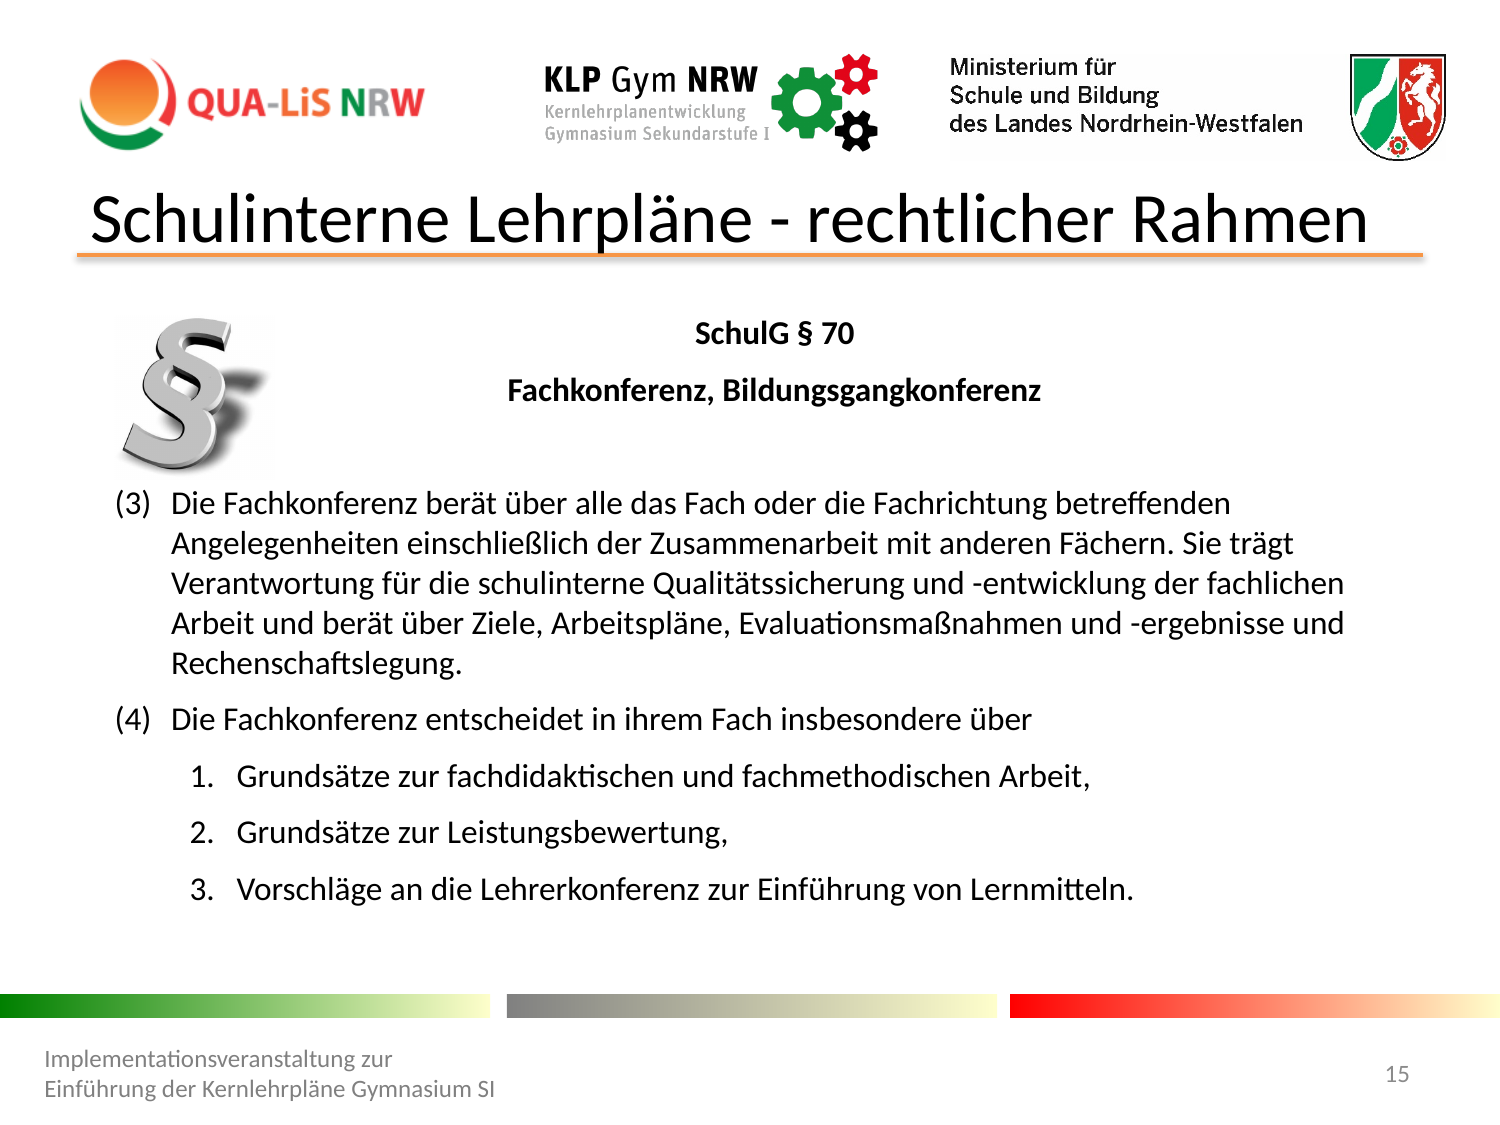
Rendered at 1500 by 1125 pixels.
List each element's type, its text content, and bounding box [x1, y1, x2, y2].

picture [950, 54, 1446, 161]
slide_number Implementationsveranstaltung zur Einführung der Kernlehrpläne Gymnasium SI [29, 1042, 526, 1103]
text_box SchulG § 70 Fachkonferenz, Bildungsgangkonferenz … Die Fachkonferenz berät über alle das Fach oder die Fachrichtung betreffenden Angelegenheiten einschließlich der Zusammenarbeit mit anderen Fächern. Sie trägt Verantwortung für die schulinterne Qualitätssicherung und -entwicklung der fachlichen Arbeit und berät über Ziele, Arbeitspläne, Evaluationsmaßnahmen und -ergebnisse und Rechenschaftslegung. Die Fachkonferenz entscheidet in ihrem Fach insbesondere über Grundsätze zur fachdidaktischen und fachmethodischen Arbeit, Grundsätze zur Leistungsbewertung, Vorschläge an die Lehrerkonferenz zur Einführung von Lernmitteln. [99, 304, 1450, 994]
title Schulinterne Lehrpläne - rechtlicher Rahmen [75, 184, 1425, 244]
slide_number 15 [1328, 1042, 1425, 1103]
picture [77, 52, 431, 154]
picture [501, 28, 908, 183]
picture [113, 315, 275, 481]
